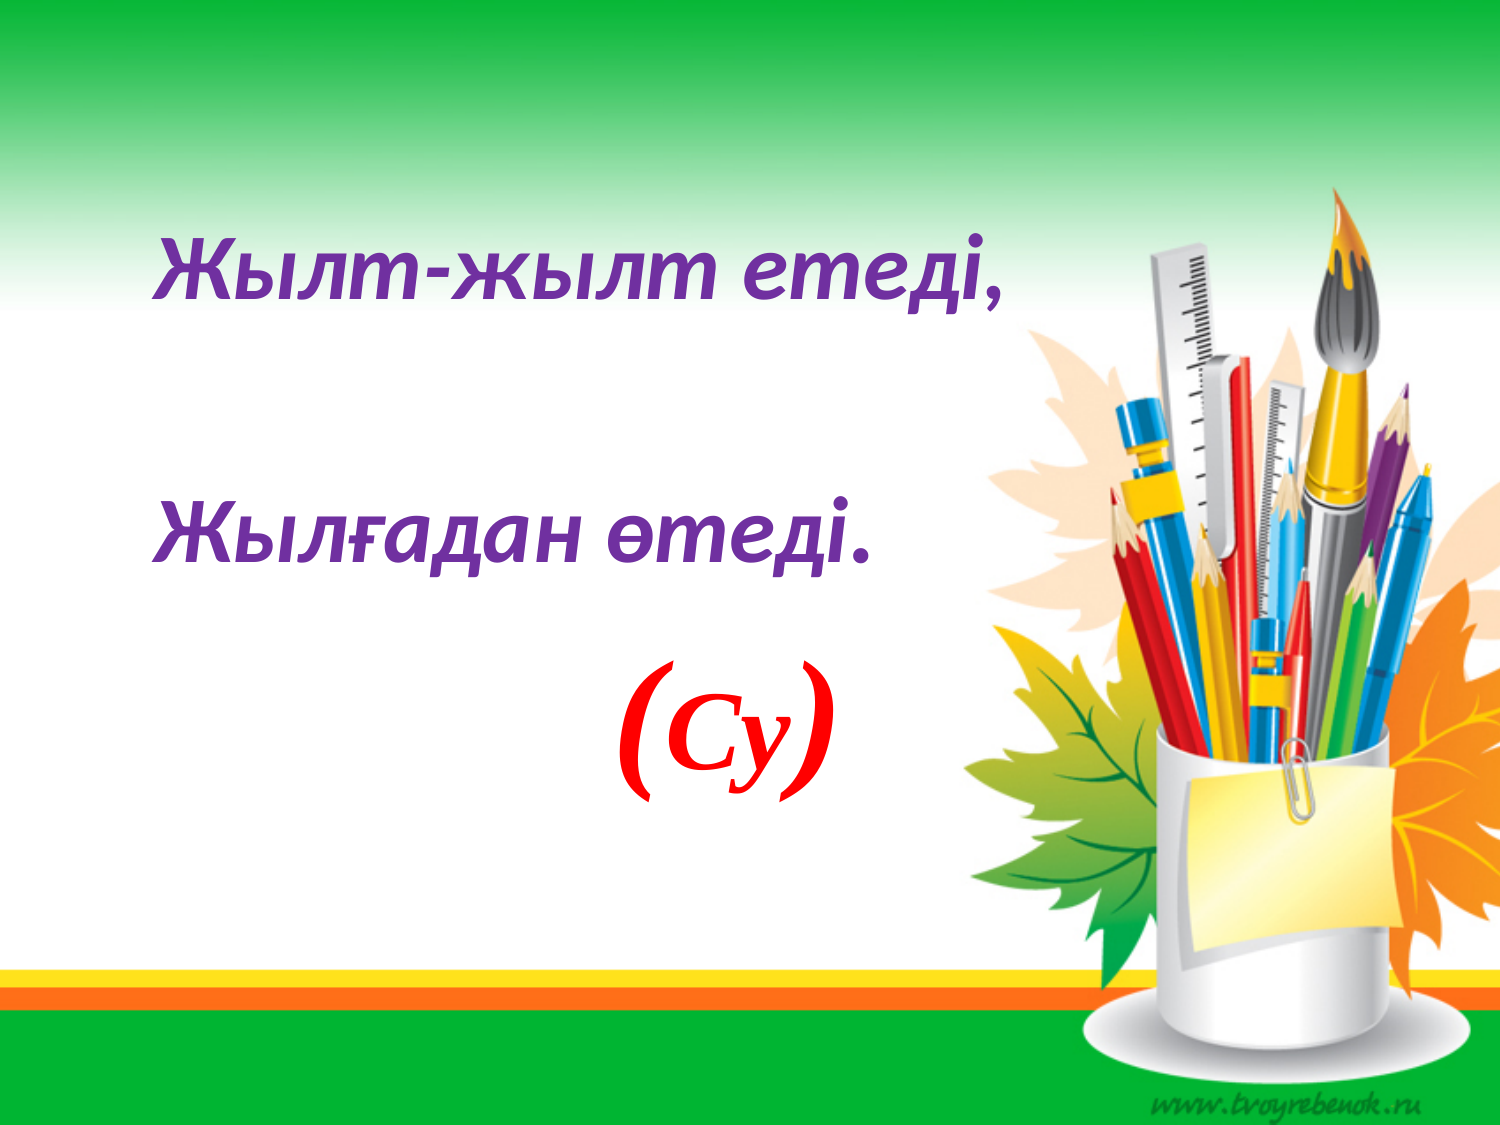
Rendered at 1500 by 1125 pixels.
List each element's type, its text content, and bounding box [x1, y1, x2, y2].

list Жылт-жылт етеді, Жылғадан өтеді. (Су) [53, 66, 1404, 809]
picture [0, 0, 1500, 1125]
